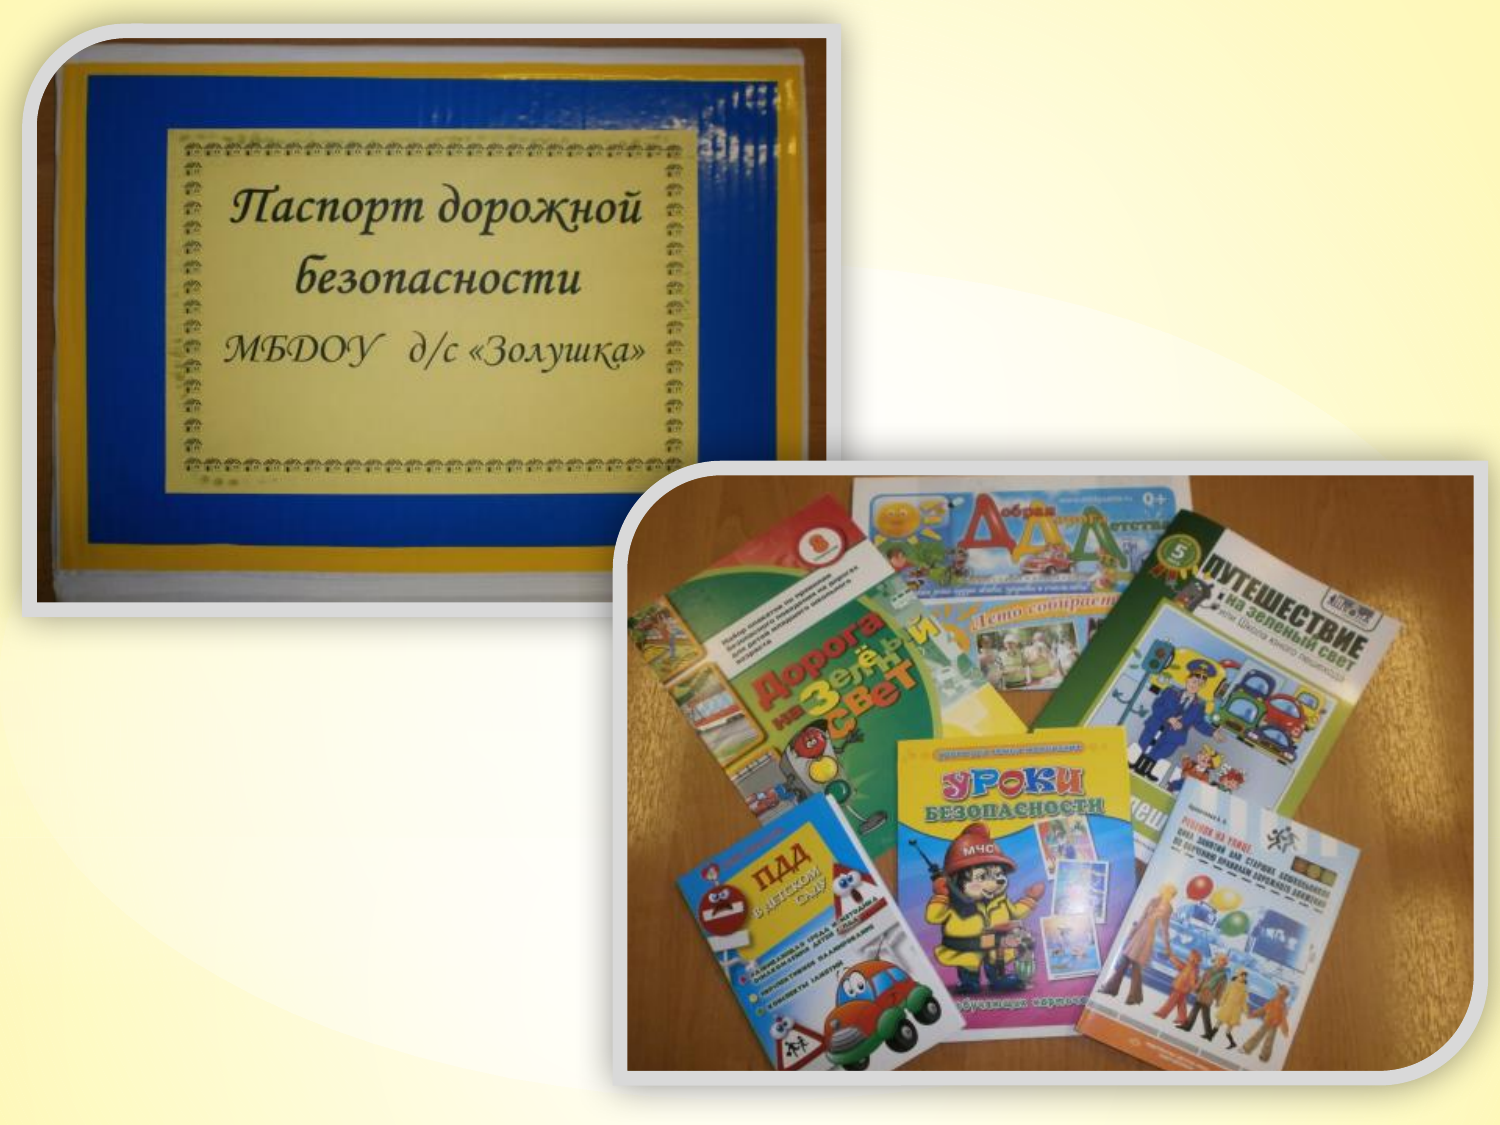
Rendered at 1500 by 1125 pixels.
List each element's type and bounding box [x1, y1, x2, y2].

picture [28, 30, 835, 611]
picture [619, 467, 1482, 1079]
